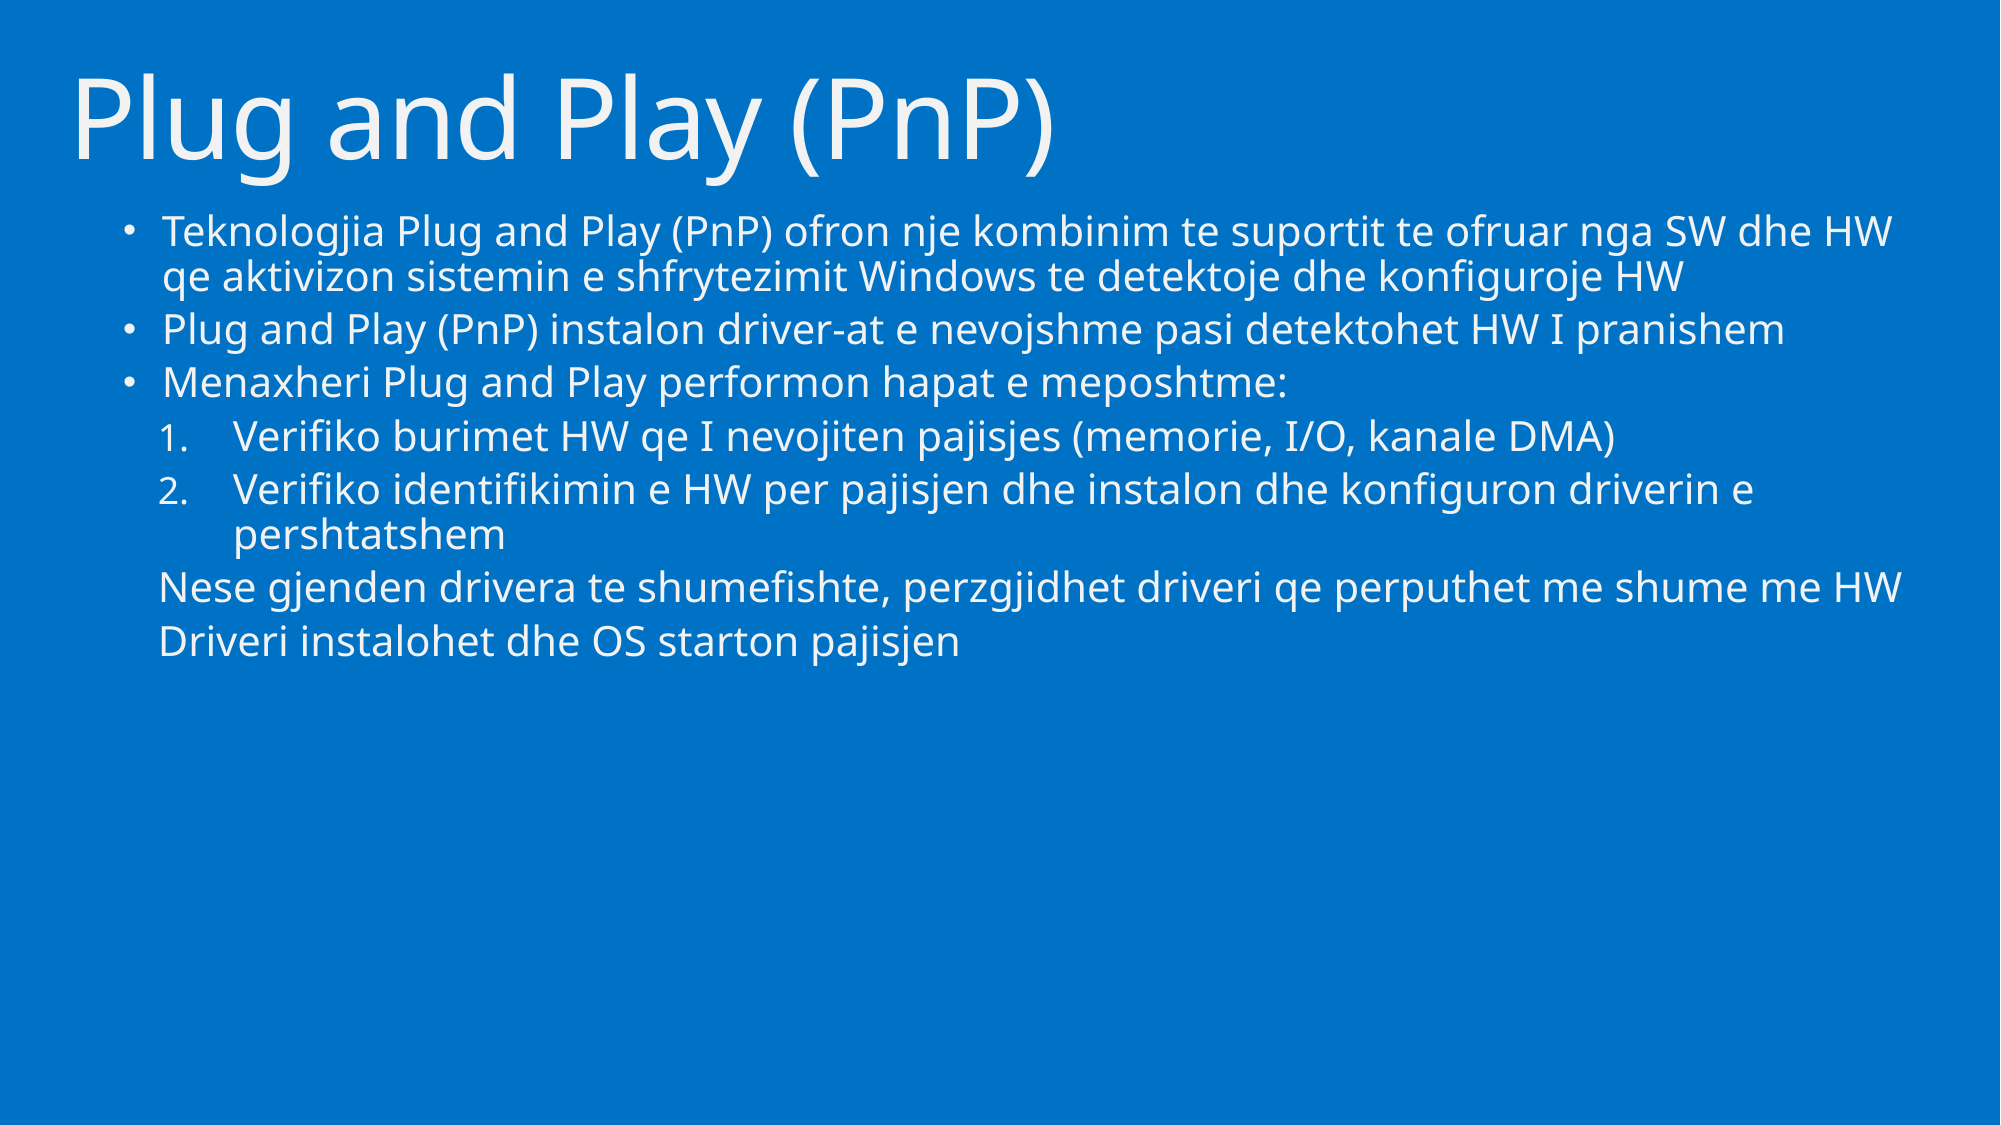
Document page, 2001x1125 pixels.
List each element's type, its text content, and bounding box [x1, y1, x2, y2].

list Teknologjia Plug and Play (PnP) ofron nje kombinim te suportit te ofruar nga SW dhe HW qe aktivizon sistemin e shfrytezimit Windows te detektoje dhe konfiguroje HW Plug and Play (PnP) instalon driver-at e nevojshme pasi detektohet HW I pranishem Menaxheri Plug and Play performon hapat e meposhtme: Verifiko burimet HW qe I nevojiten pajisjes (memorie, I/O, kanale DMA) Verifiko identifikimin e HW per pajisjen dhe instalon dhe konfiguron driverin e pershtatshem Nese gjenden drivera te shumefishte, perzgjidhet driveri qe perputhet me shume me HW Driveri instalohet dhe OS starton pajisjen [44, 196, 1956, 650]
title Plug and Play (PnP) [44, 47, 1957, 196]
